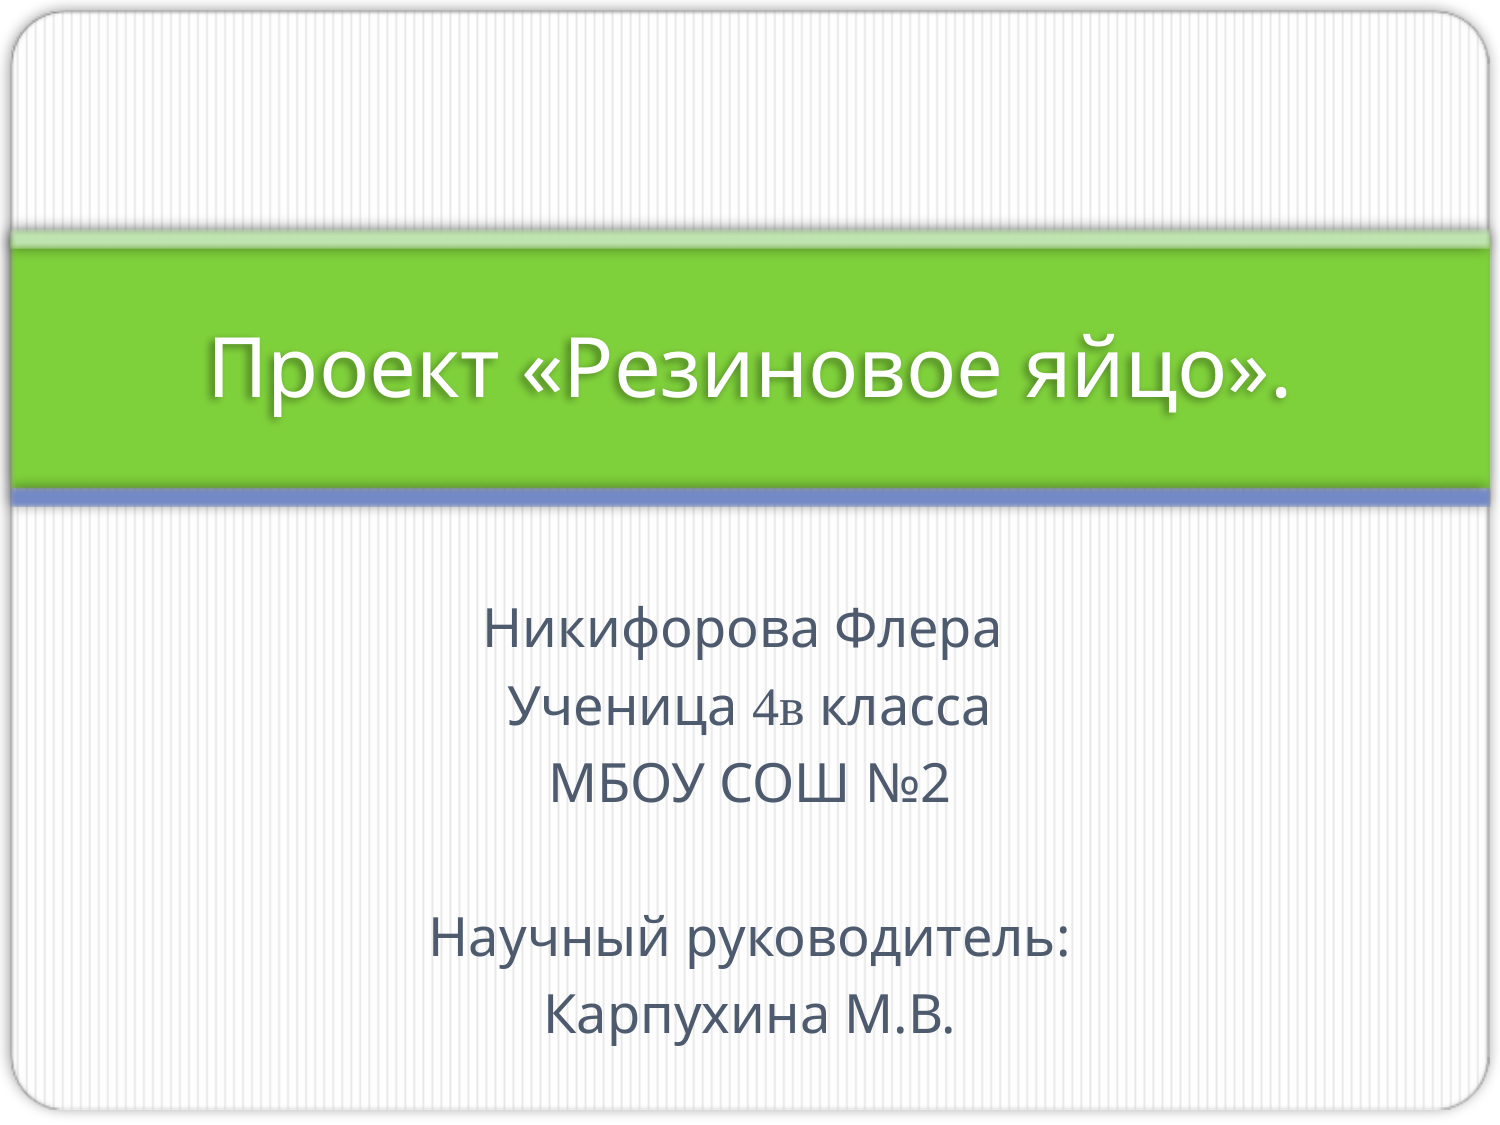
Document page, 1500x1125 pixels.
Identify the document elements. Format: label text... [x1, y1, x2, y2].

title Проект «Резиновое яйцо». [75, 247, 1425, 489]
subtitle Никифорова Флера Ученица 4в класса МБОУ СОШ №2 Научный руководитель: Карпухина М.В. [225, 586, 1275, 1125]
